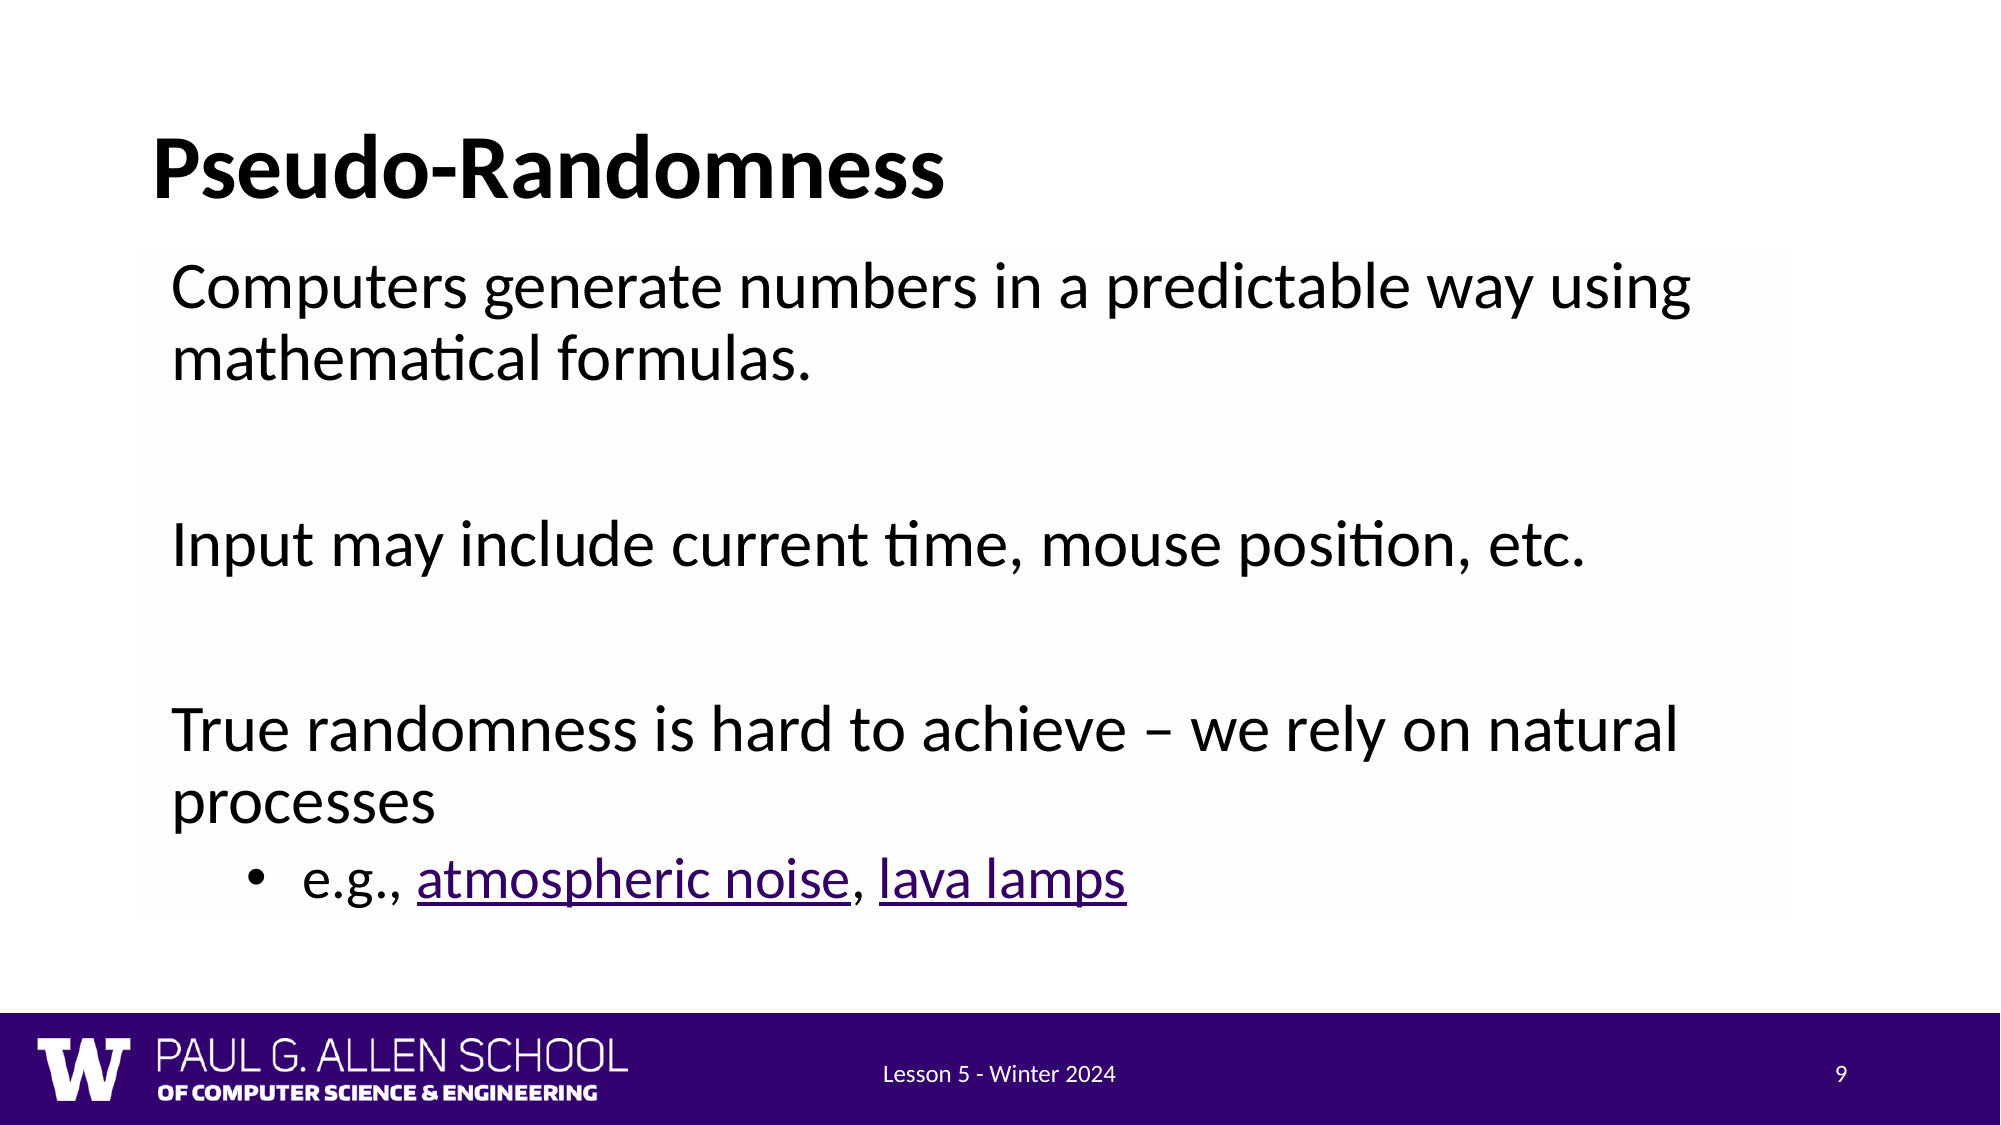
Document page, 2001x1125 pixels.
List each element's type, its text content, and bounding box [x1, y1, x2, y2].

slide_number 9 [1412, 1042, 1863, 1103]
title Pseudo-Randomness [137, 59, 1863, 278]
list Computers generate numbers in a predictable way using mathematical formulas. Input may include current time, mouse position, etc. True randomness is hard to achieve – we rely on natural processes e.g., atmospheric noise, lava lamps [137, 250, 1786, 919]
footer Lesson 5 - Winter 2024 [662, 1042, 1338, 1103]
picture [0, 1013, 2000, 1125]
